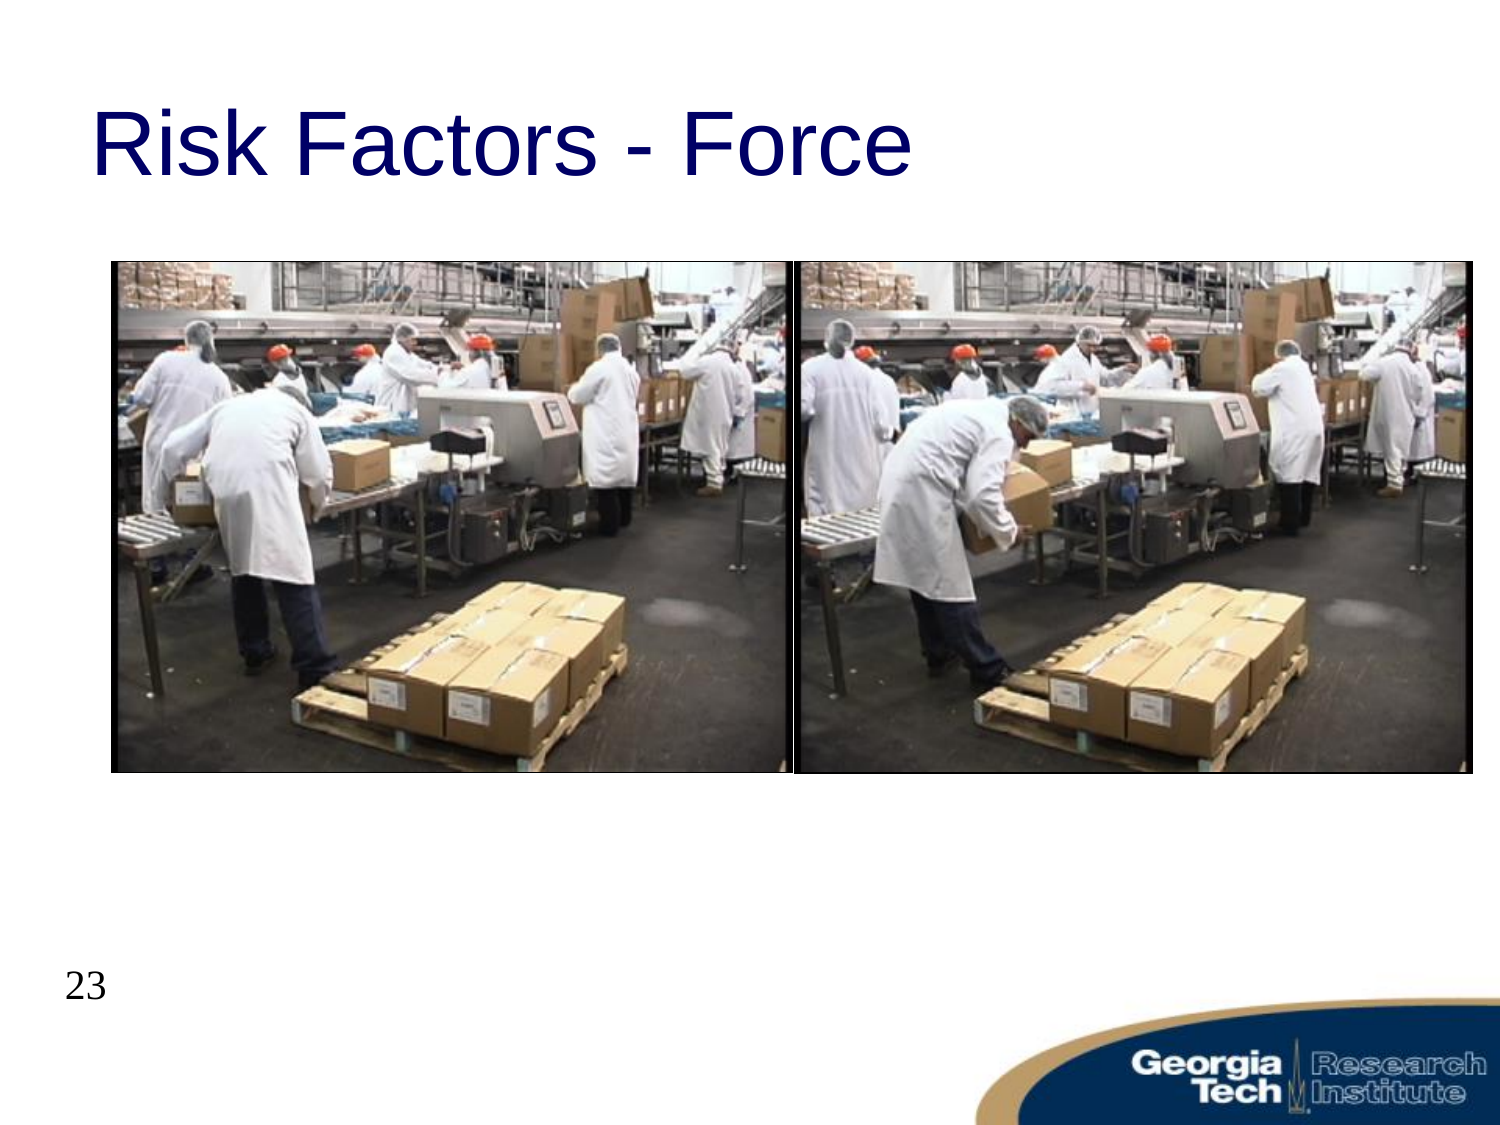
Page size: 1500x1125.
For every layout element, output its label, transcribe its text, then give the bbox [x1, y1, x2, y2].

text_box 23 [49, 950, 138, 1015]
picture [0, 0, 1500, 1125]
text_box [112, 262, 1472, 773]
title Risk Factors - Force [75, 45, 1425, 233]
